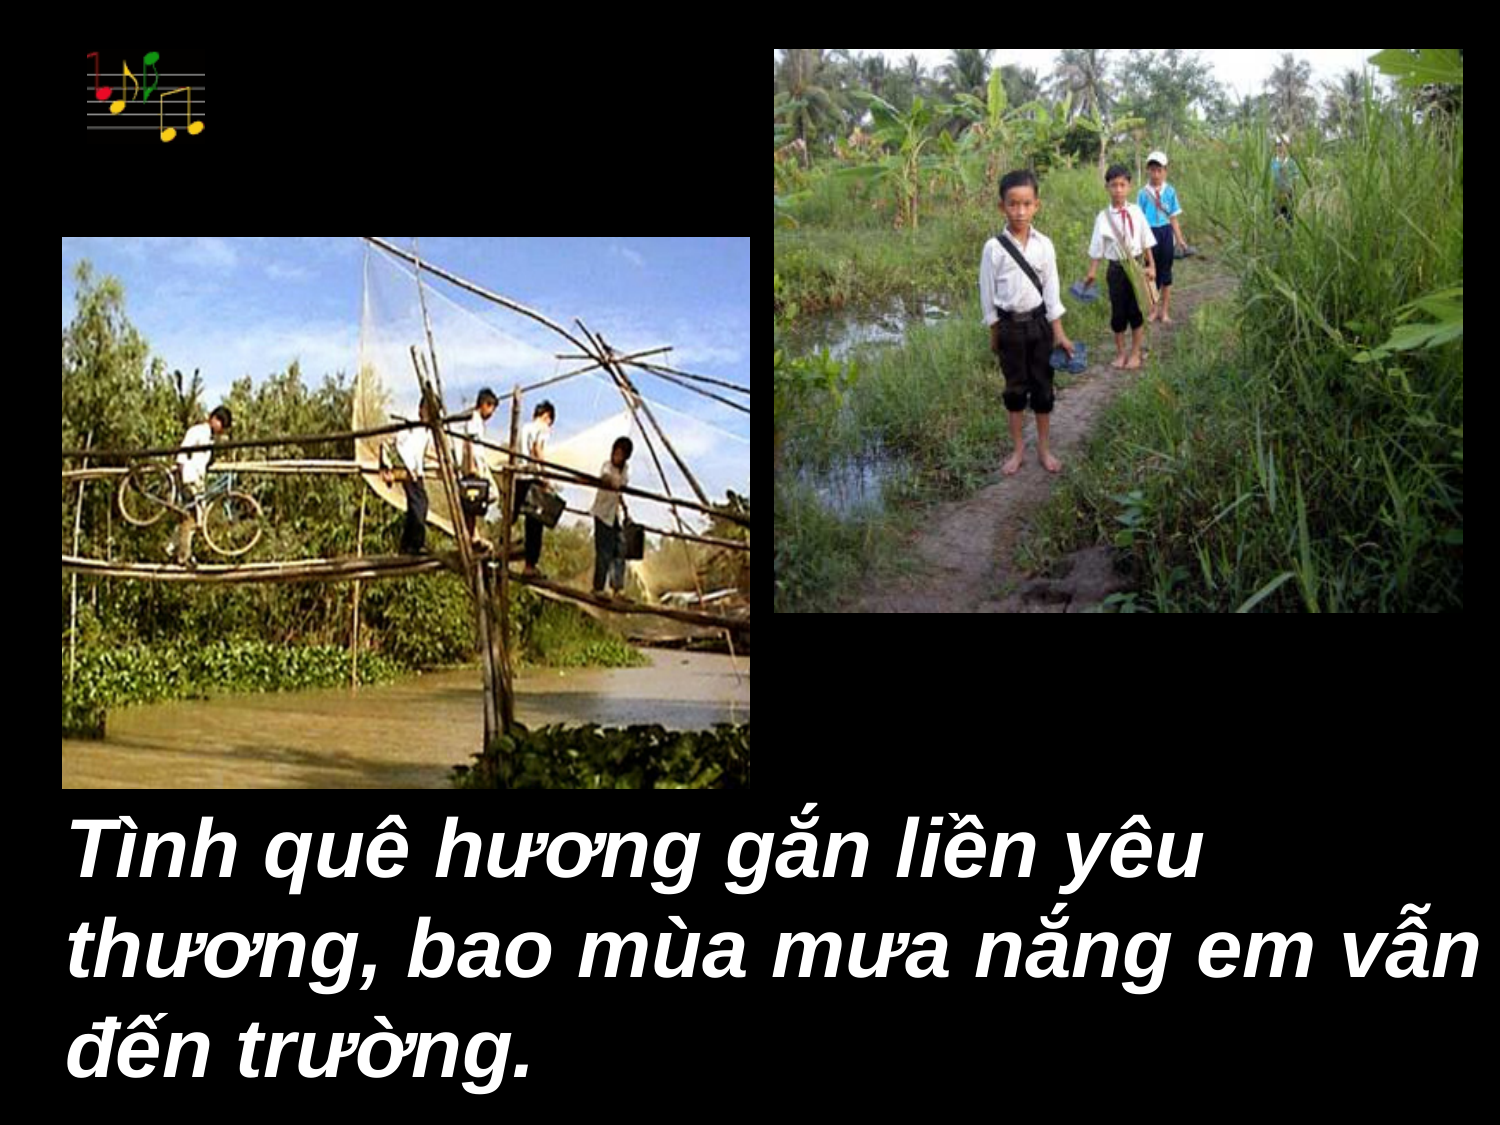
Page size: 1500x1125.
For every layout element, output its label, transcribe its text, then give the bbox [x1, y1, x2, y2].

picture [87, 49, 205, 144]
picture [62, 237, 751, 790]
title Tình quê hương gắn liền yêu thương, bao mùa mưa nắng em vẫn đến trường. [49, 837, 1500, 1051]
picture [774, 49, 1463, 613]
